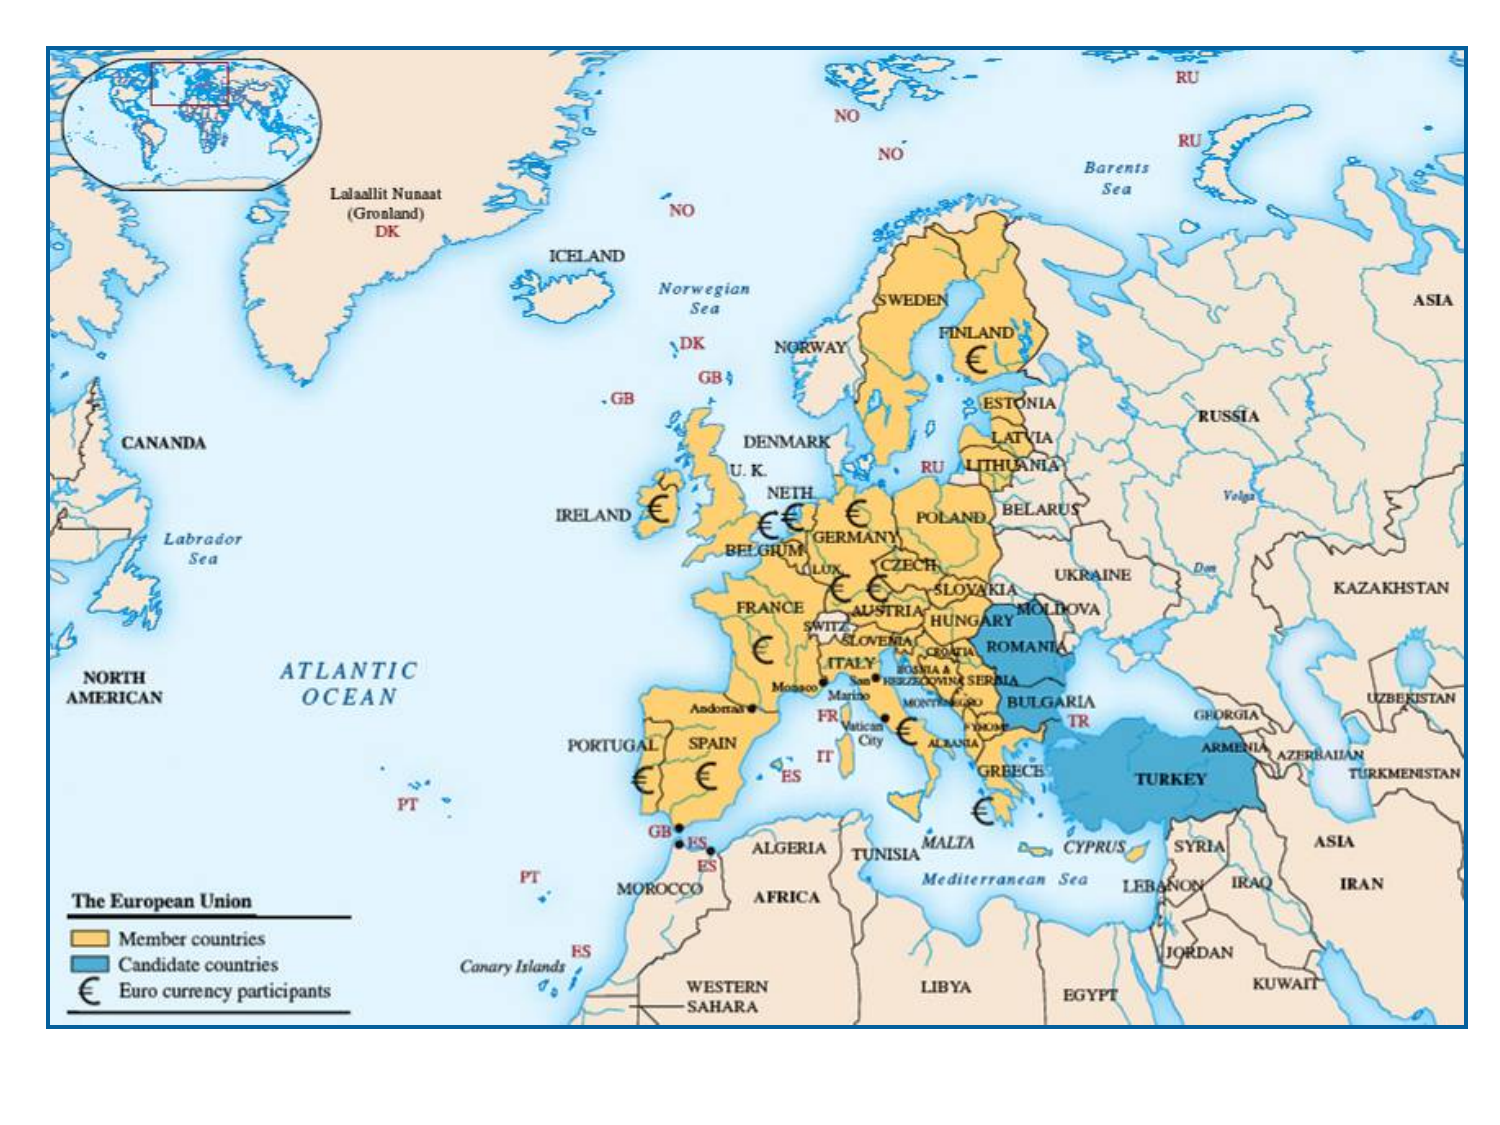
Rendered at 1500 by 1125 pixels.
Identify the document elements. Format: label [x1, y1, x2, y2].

picture [49, 49, 1464, 1026]
